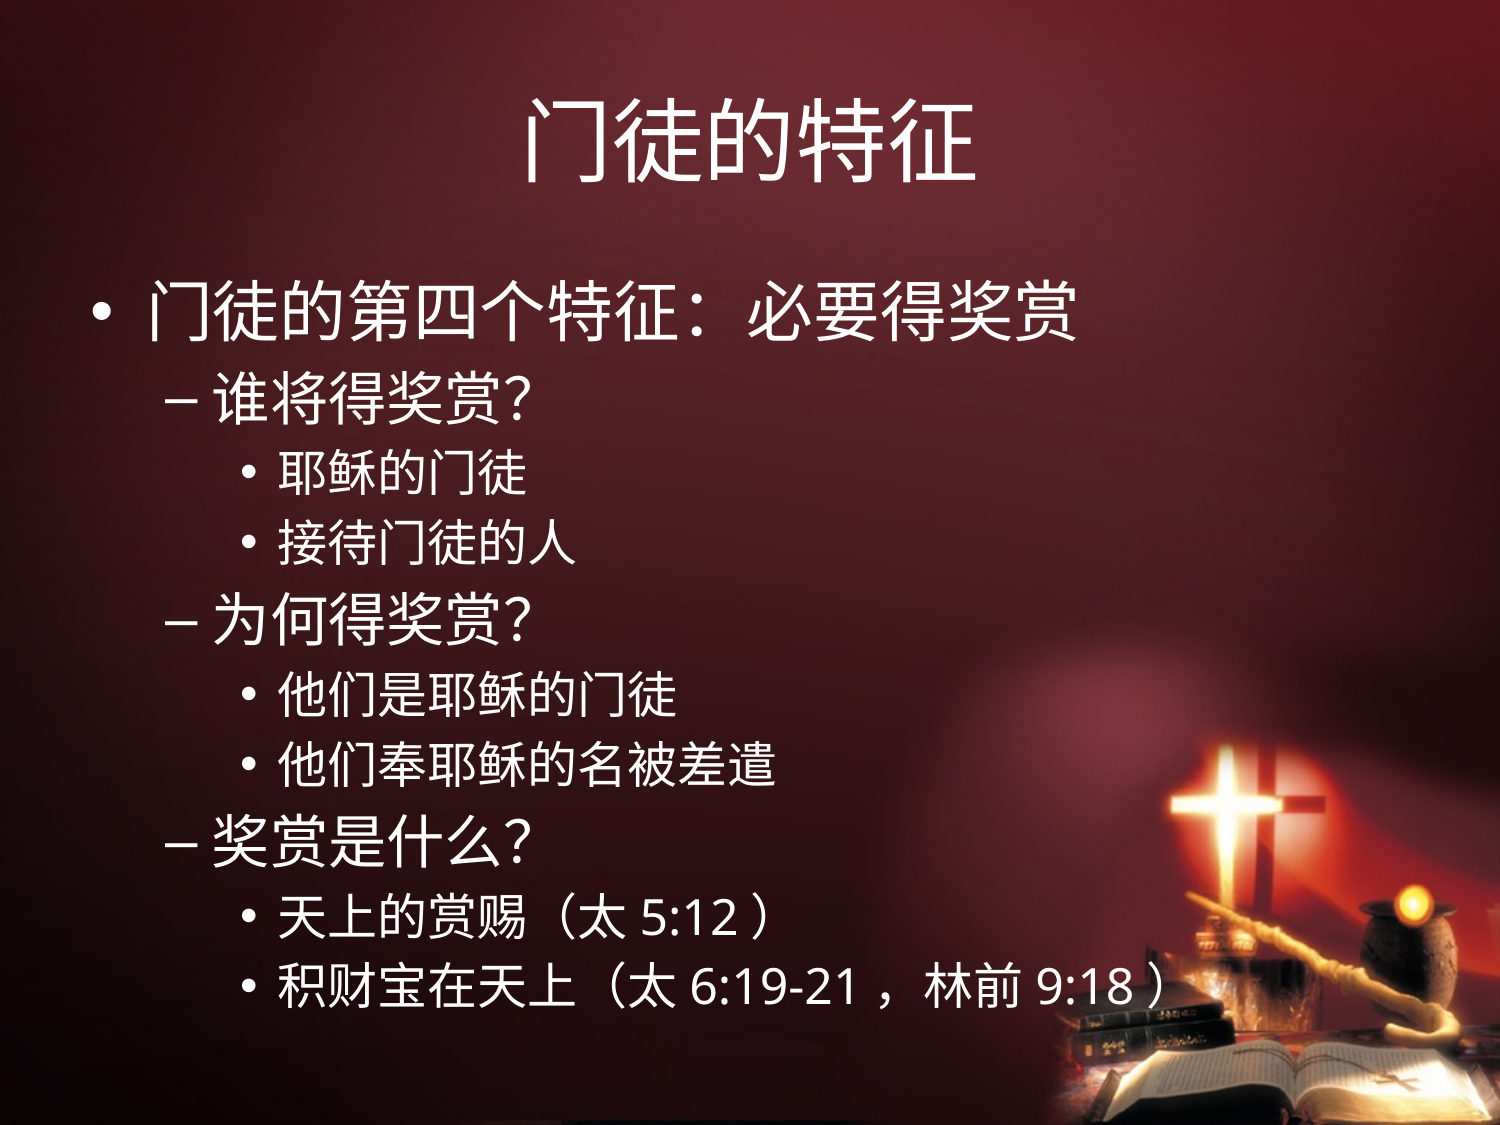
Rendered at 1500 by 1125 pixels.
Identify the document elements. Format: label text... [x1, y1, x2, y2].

title 门徒的特征 [75, 45, 1425, 233]
list 门徒的第四个特征：必要得奖赏 谁将得奖赏？ 耶稣的门徒 接待门徒的人 为何得奖赏？ 他们是耶稣的门徒 他们奉耶稣的名被差遣 奖赏是什么？ 天上的赏赐（太5:12） 积财宝在天上（太6:19-21，林前9:18） [75, 262, 1425, 1005]
picture [0, 0, 1500, 1125]
